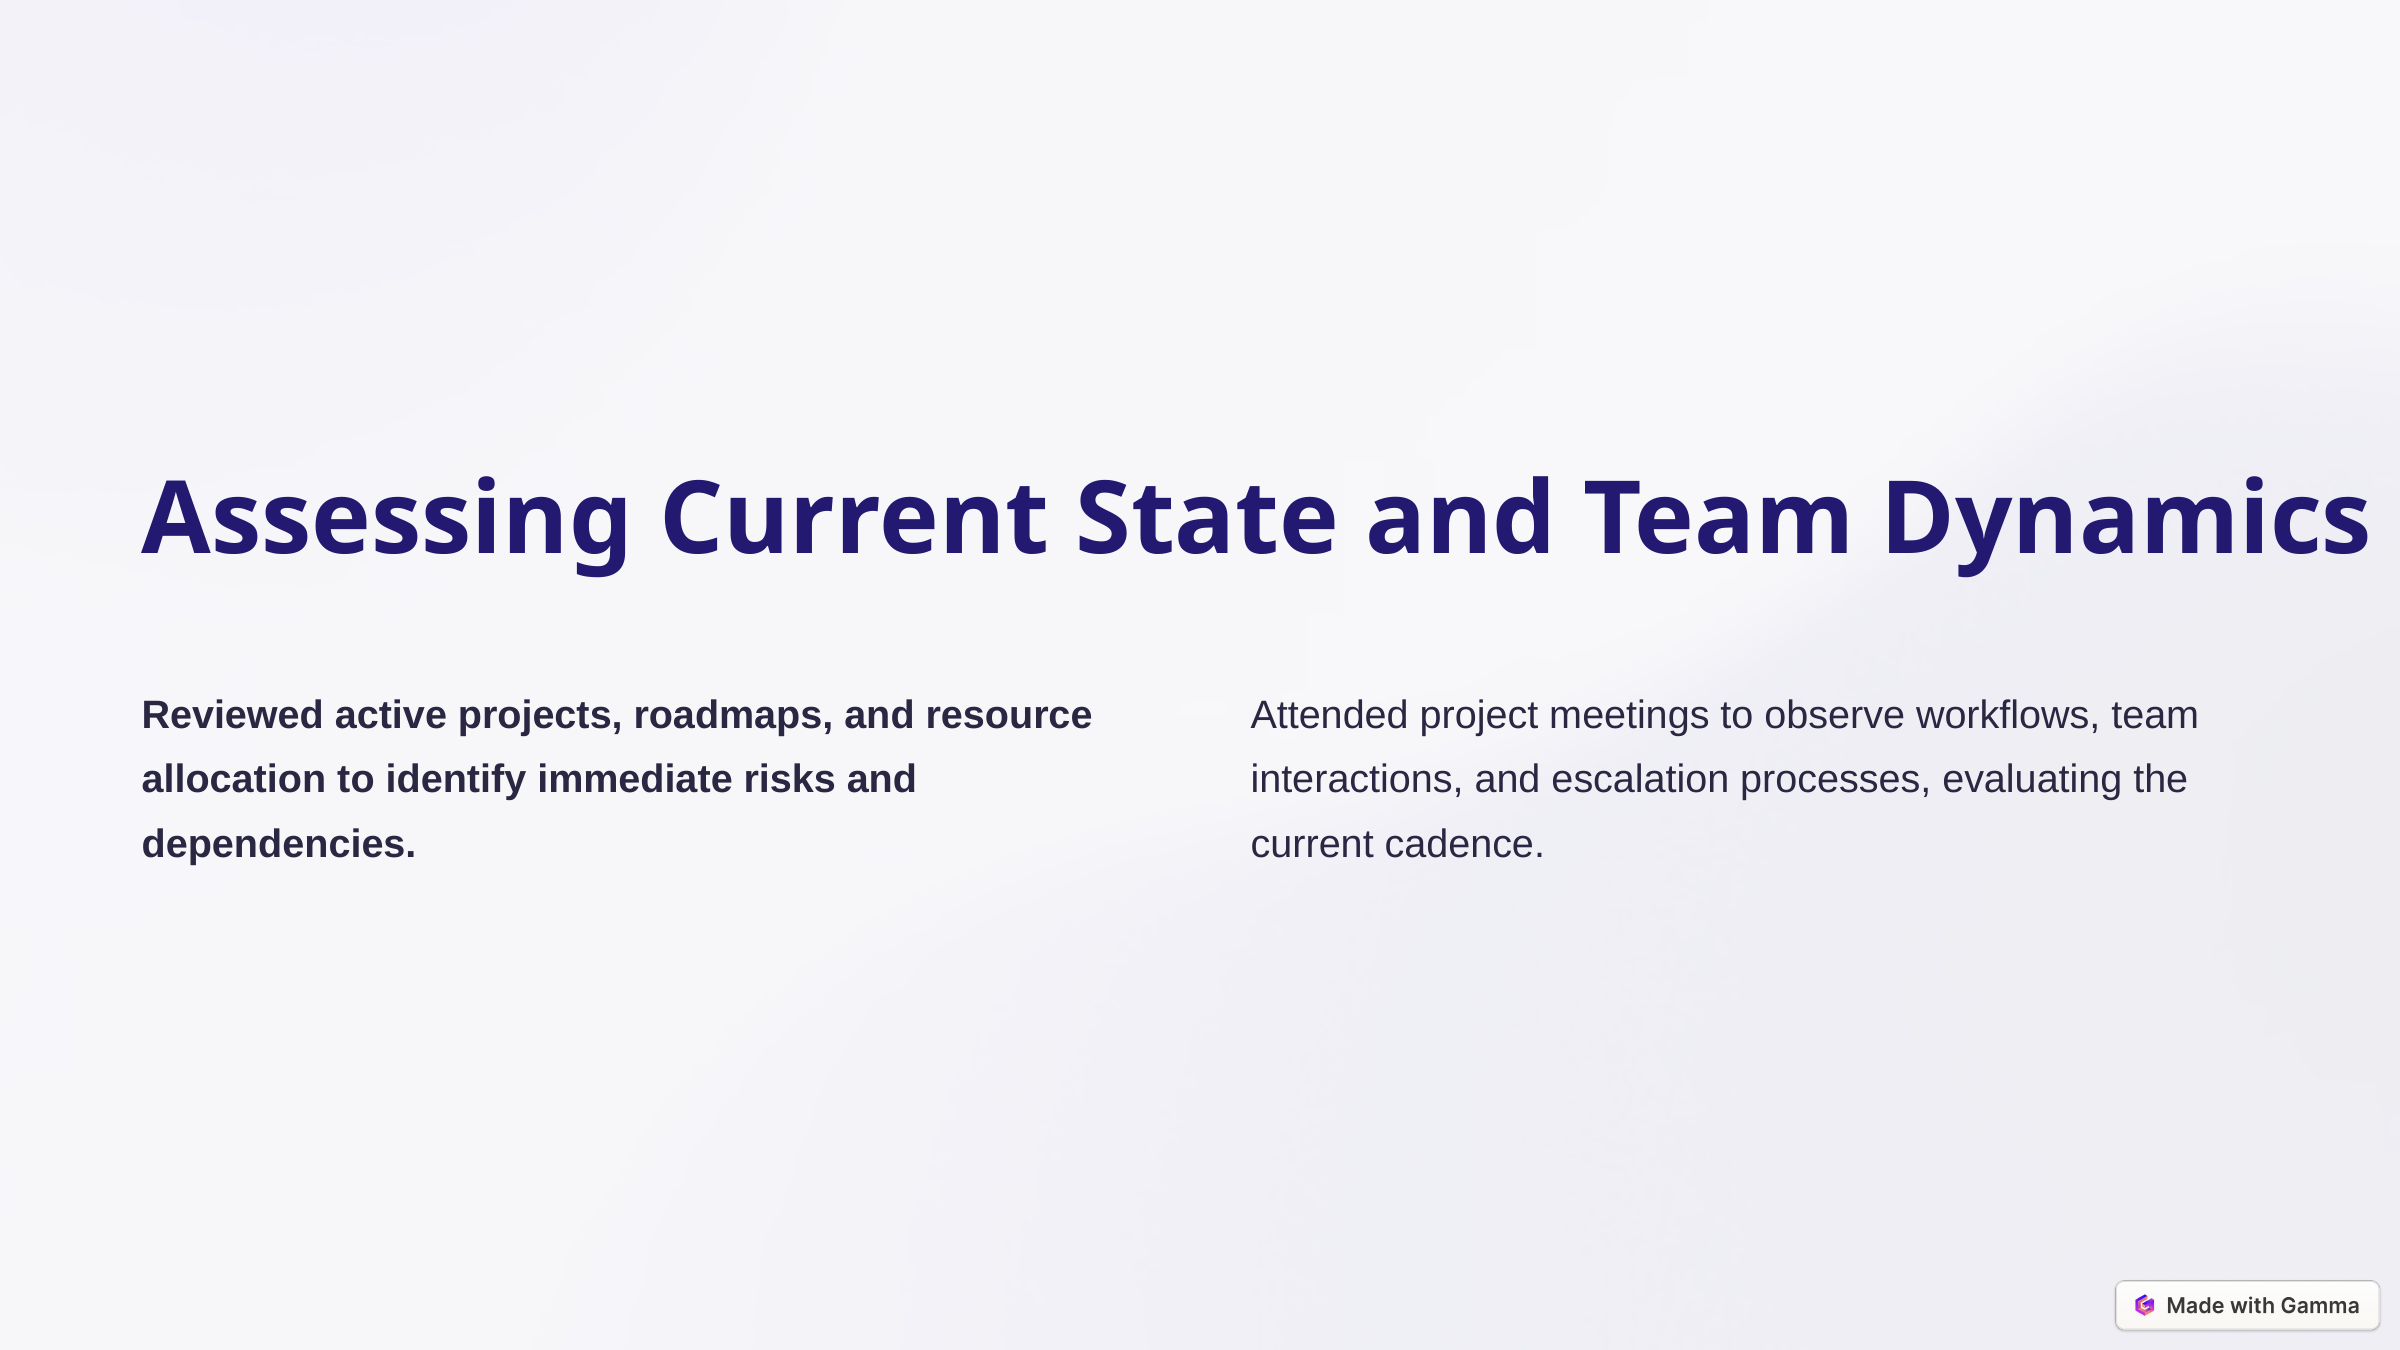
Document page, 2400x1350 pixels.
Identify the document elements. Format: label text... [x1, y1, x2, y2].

text_box Attended project meetings to observe workflows, team interactions, and escalation processes, evaluating the current cadence. [1250, 671, 2260, 866]
picture [2106, 1271, 2389, 1339]
text_box Reviewed active projects, roadmaps, and resource allocation to identify immediate risks and dependencies. [141, 671, 1151, 866]
text_box Assessing Current State and Team Dynamics [141, 447, 2237, 575]
